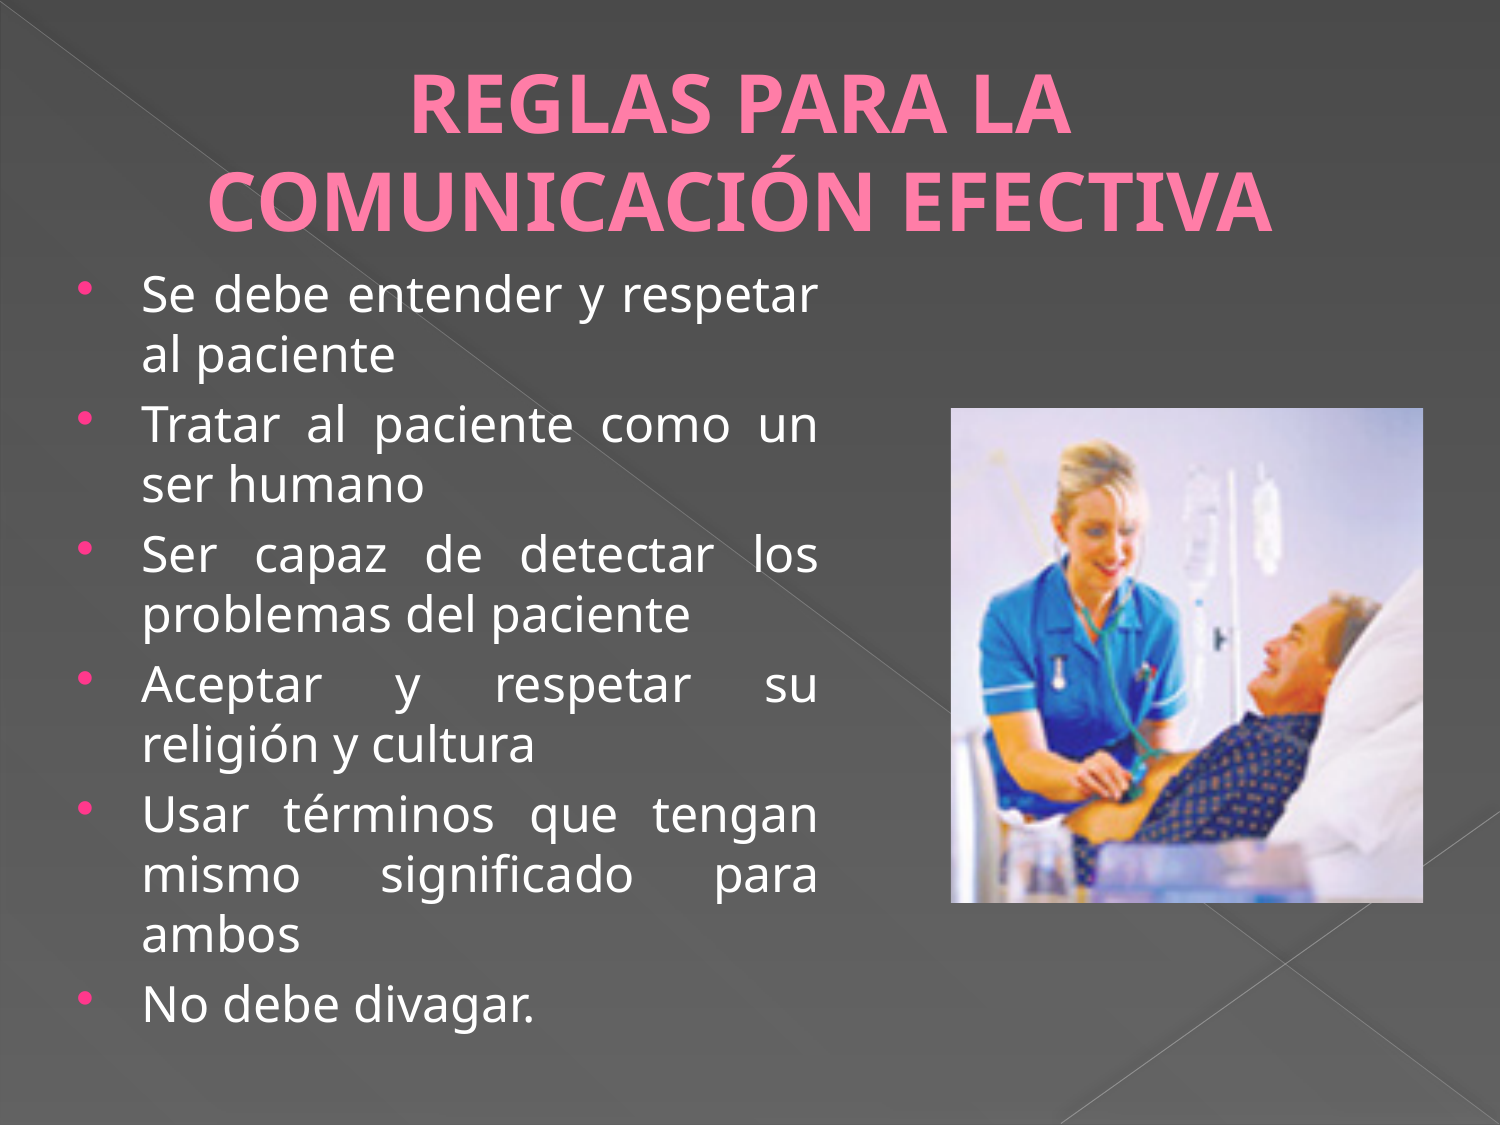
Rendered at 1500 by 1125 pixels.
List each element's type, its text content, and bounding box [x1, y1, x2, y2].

picture [950, 408, 1424, 903]
list Se debe entender y respetar al paciente Tratar al paciente como un ser humano Ser capaz de detectar los problemas del paciente Aceptar y respetar su religión y cultura Usar términos que tengan mismo significado para ambos No debe divagar. [53, 255, 835, 1083]
title REGLAS PARA LA COMUNICACIÓN EFECTIVA [75, 43, 1425, 256]
